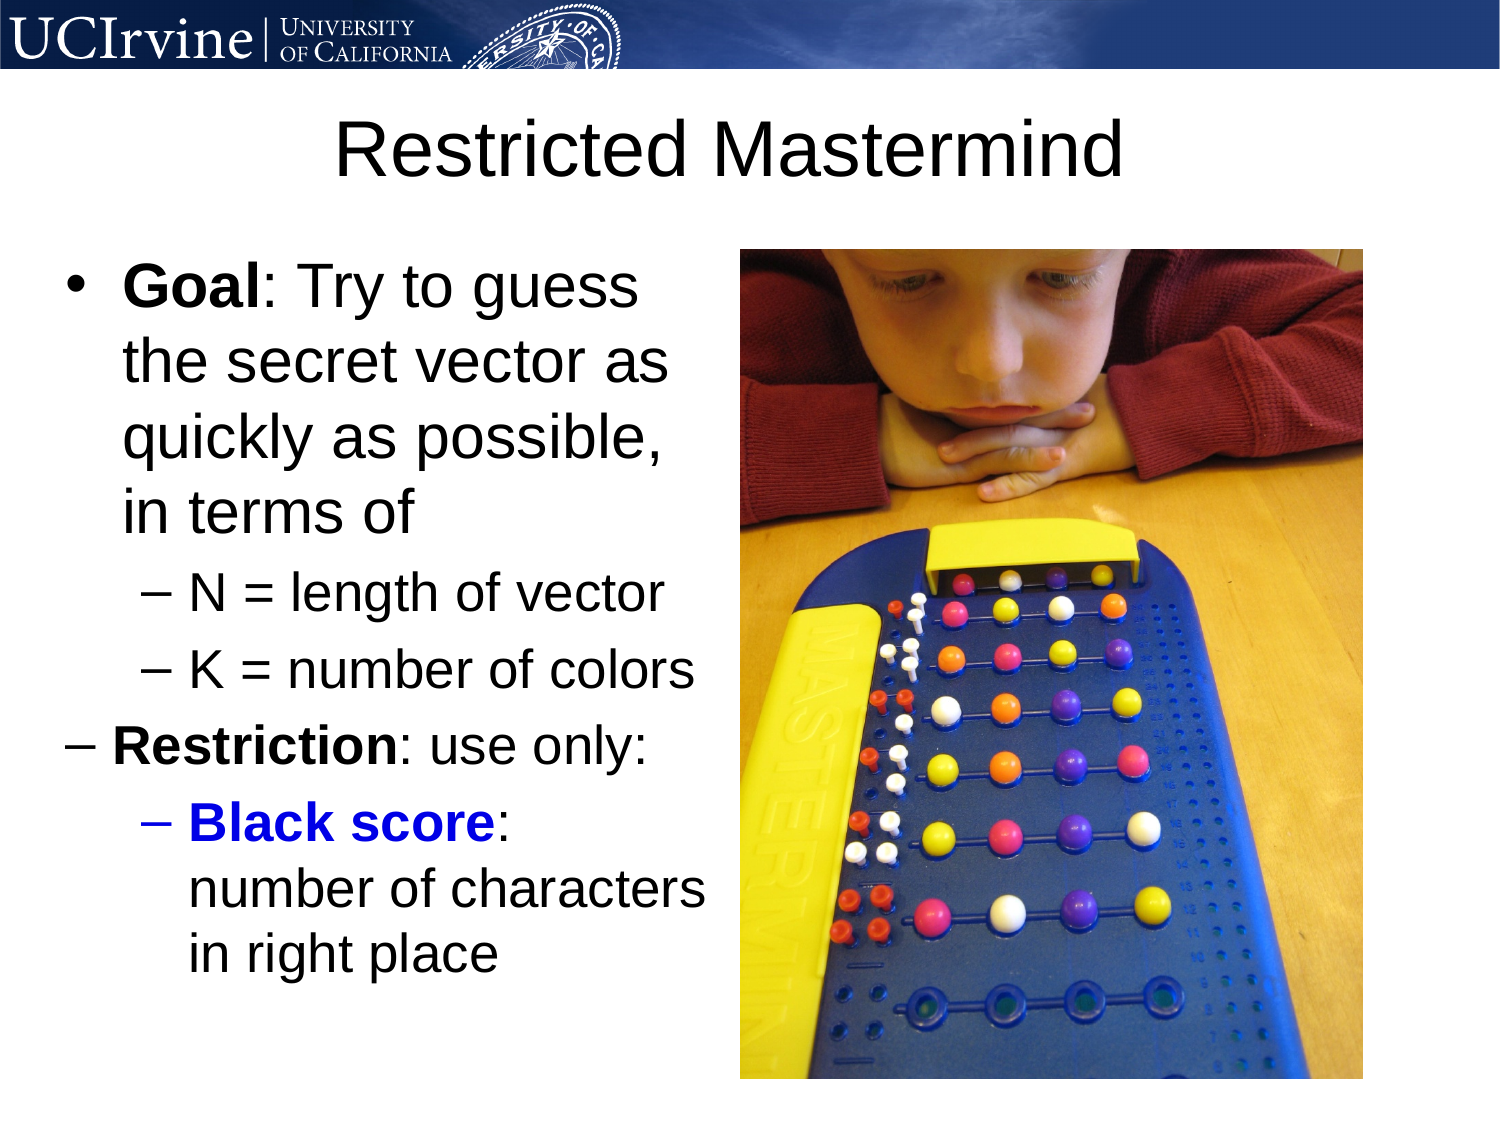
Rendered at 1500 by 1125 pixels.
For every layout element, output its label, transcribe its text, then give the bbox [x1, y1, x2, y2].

text_box Goal: Try to guess the secret vector as quickly as possible, in terms of N = length of vector K = number of colors Restriction: use only: Black score: number of characters in right place [49, 237, 725, 1088]
title Restricted Mastermind [21, 70, 1438, 234]
picture [0, 0, 1500, 69]
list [740, 249, 1363, 1079]
